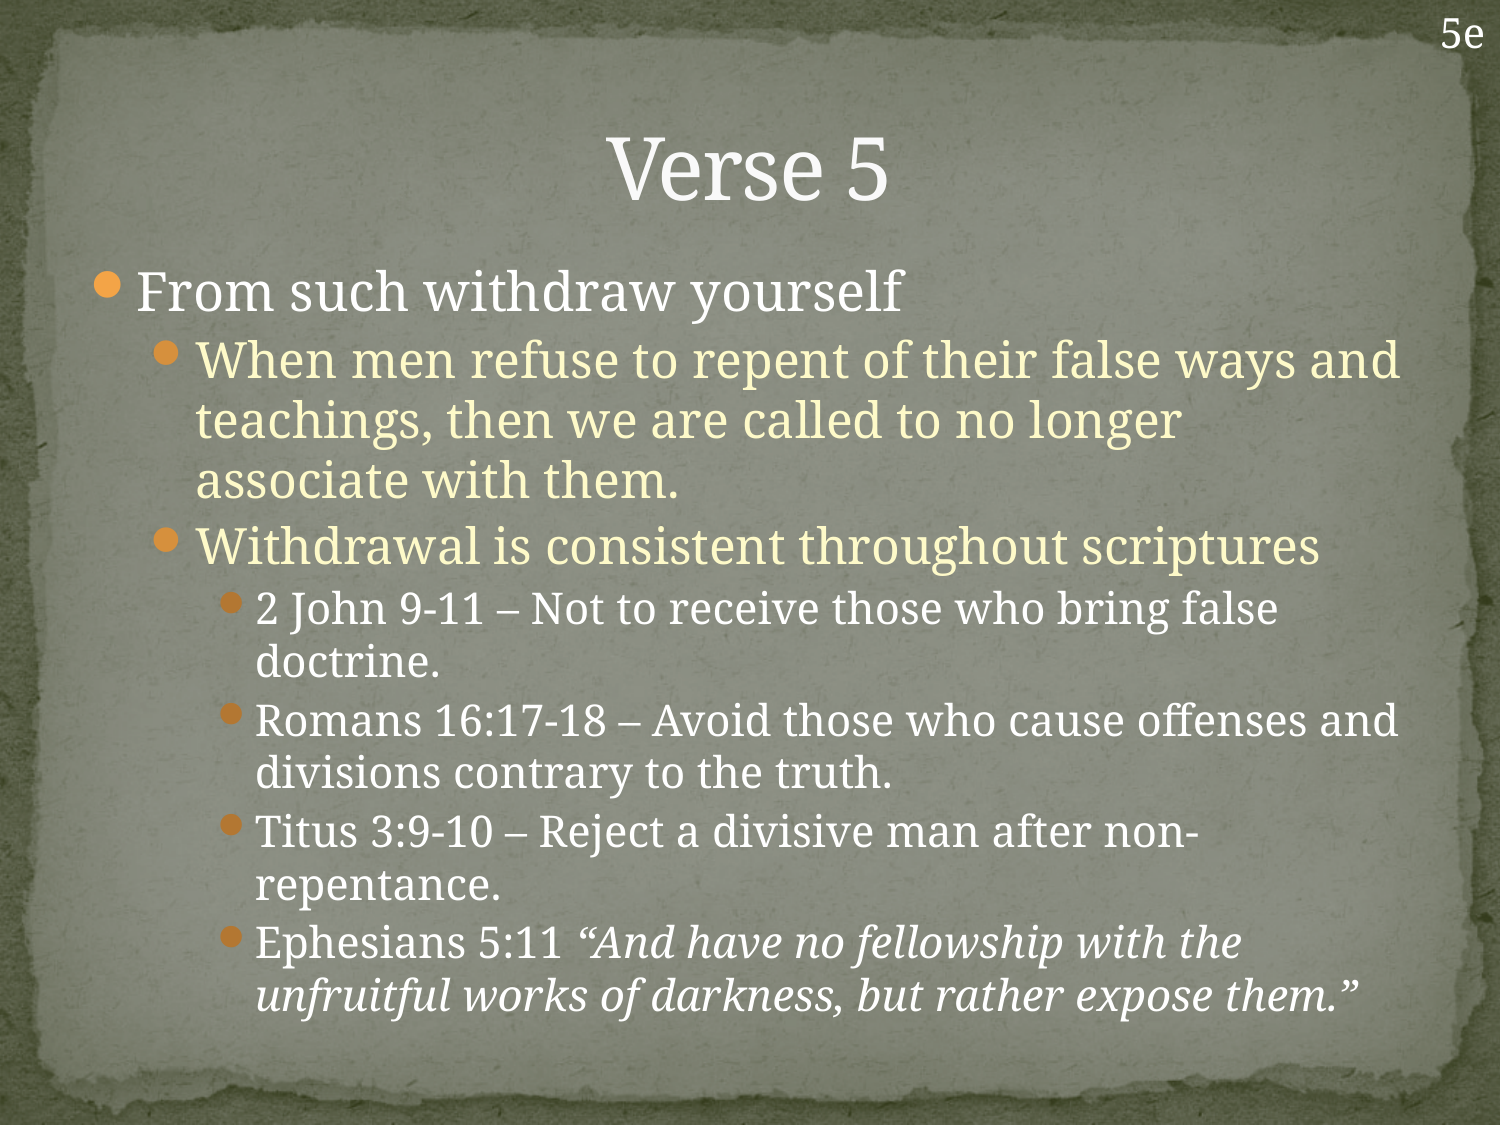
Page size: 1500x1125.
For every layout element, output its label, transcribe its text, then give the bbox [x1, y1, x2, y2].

footer 5e [912, 0, 1500, 63]
list From such withdraw yourself When men refuse to repent of their false ways and teachings, then we are called to no longer associate with them. Withdrawal is consistent throughout scriptures 2 John 9-11 – Not to receive those who bring false doctrine. Romans 16:17-18 – Avoid those who cause offenses and divisions contrary to the truth. Titus 3:9-10 – Reject a divisive man after non-repentance. Ephesians 5:11 “And have no fellowship with the unfruitful works of darkness, but rather expose them.” [74, 249, 1426, 1001]
title Verse 5 [74, 24, 1425, 225]
